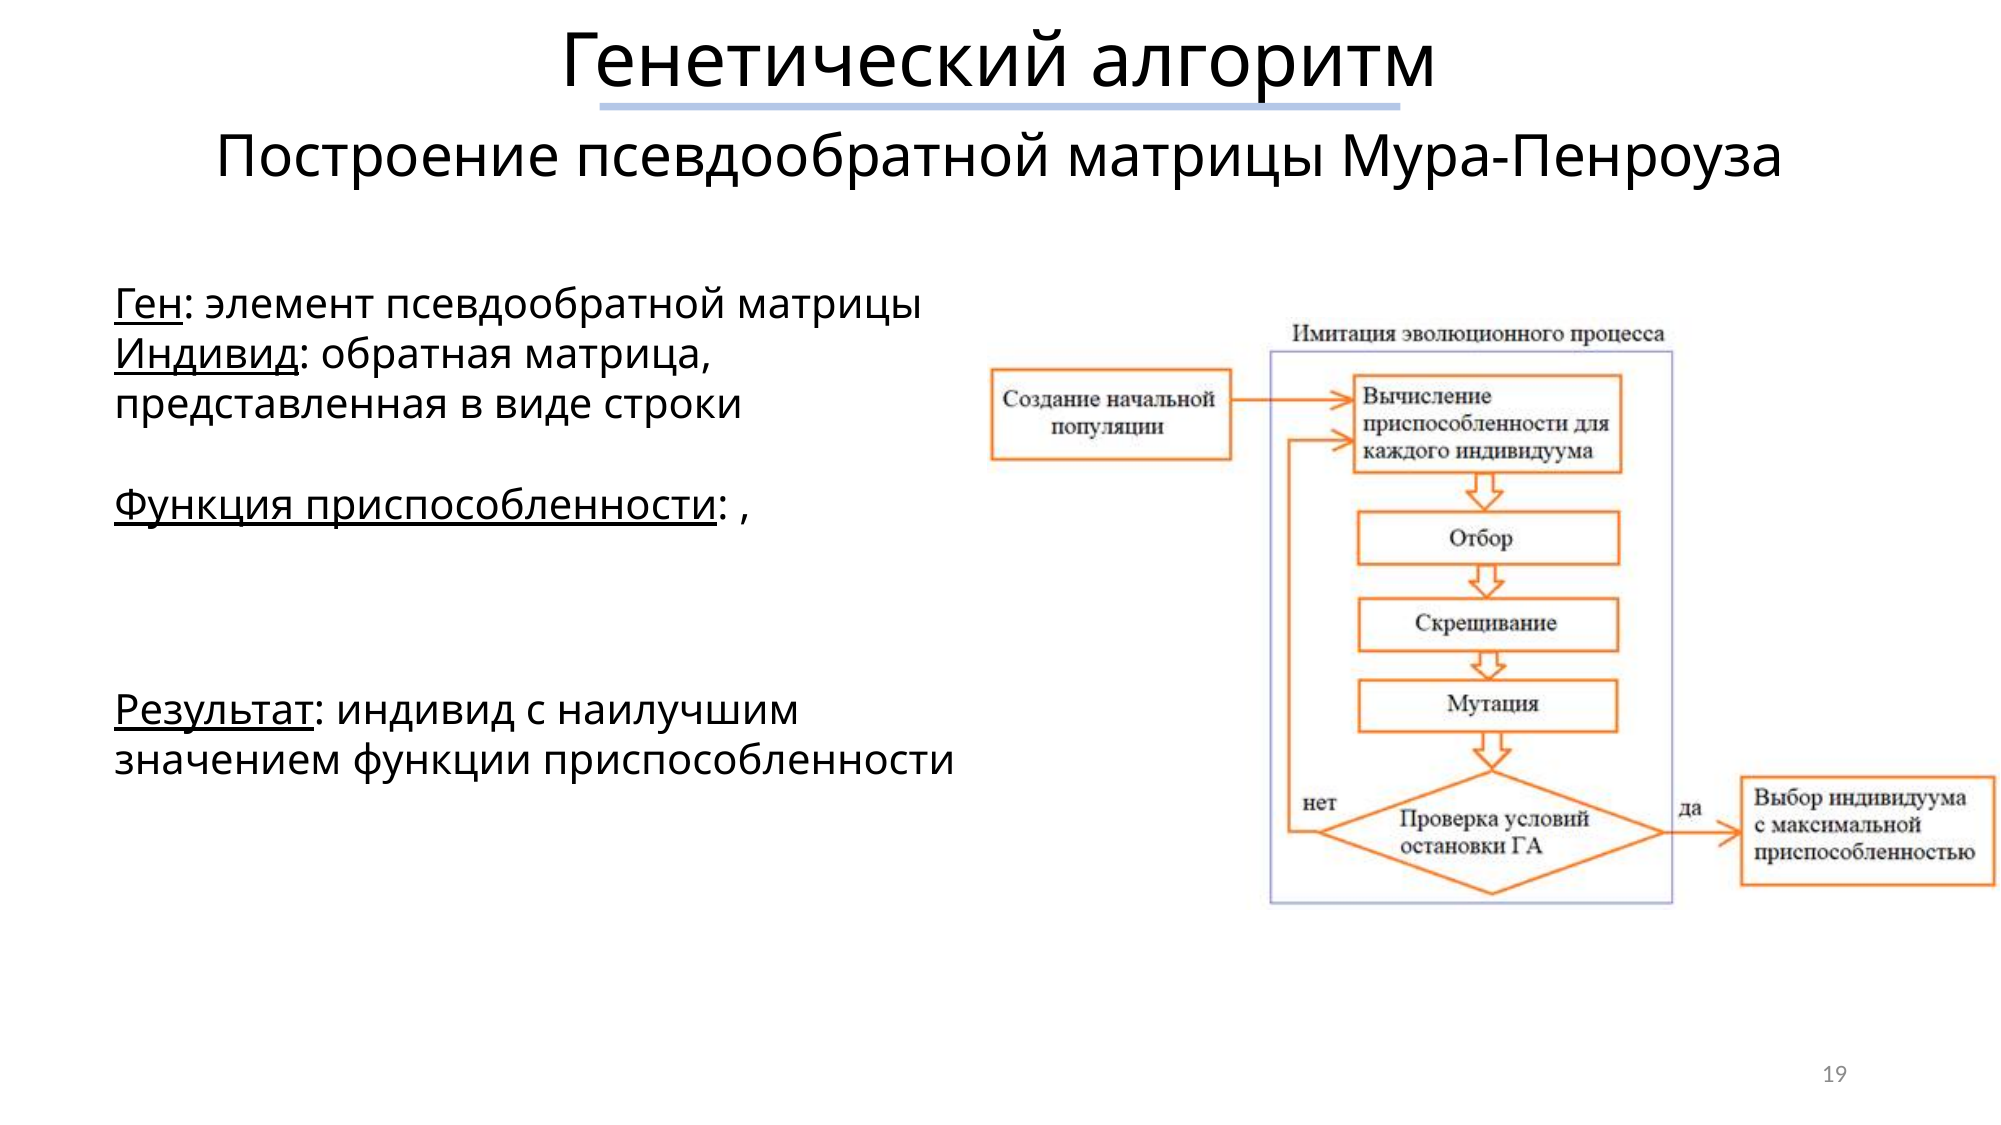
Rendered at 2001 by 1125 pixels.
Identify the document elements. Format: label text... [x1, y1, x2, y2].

picture [987, 317, 2000, 910]
text_box Генетический алгоритм [545, 4, 1455, 109]
text_box [599, 102, 1401, 111]
slide_number 19 [1412, 1042, 1863, 1103]
text_box Построение псевдообратной матрицы Мура-Пенроуза [200, 110, 1799, 196]
